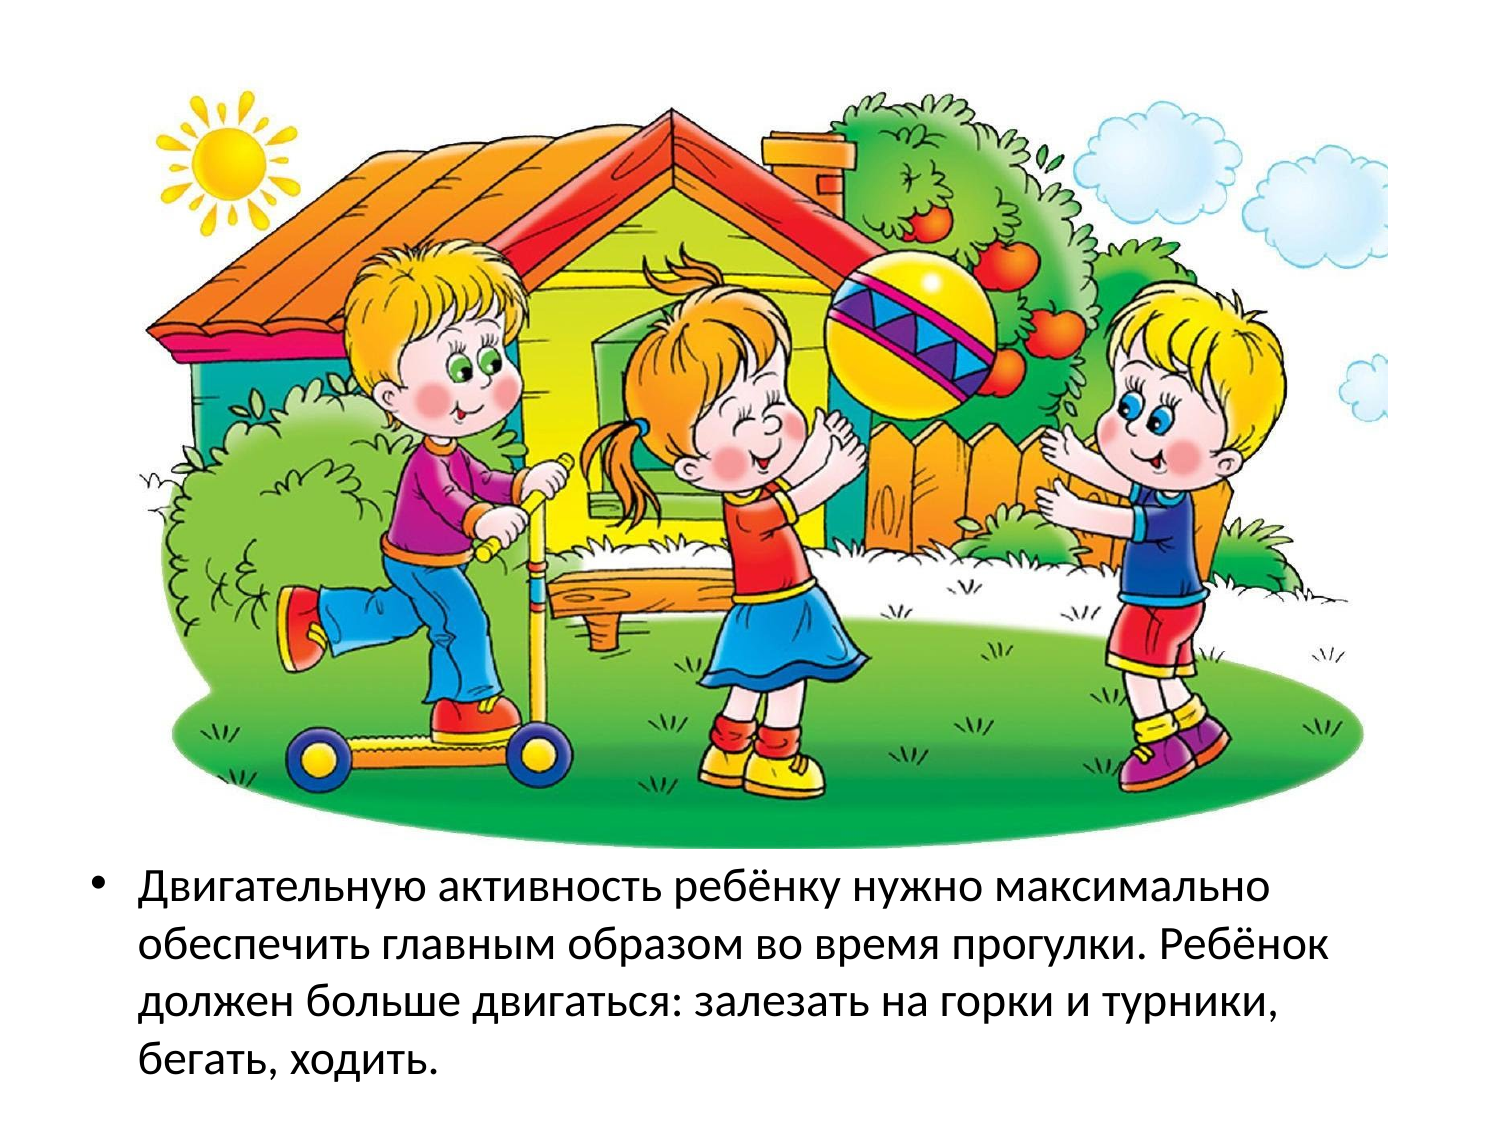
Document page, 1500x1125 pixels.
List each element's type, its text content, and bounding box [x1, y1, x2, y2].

picture [135, 42, 1389, 849]
list Двигательную активность ребёнку нужно максимально обеспечить главным образом во время прогулки. Ребёнок должен больше двигаться: залезать на горки и турники, бегать, ходить. [75, 846, 1425, 1094]
